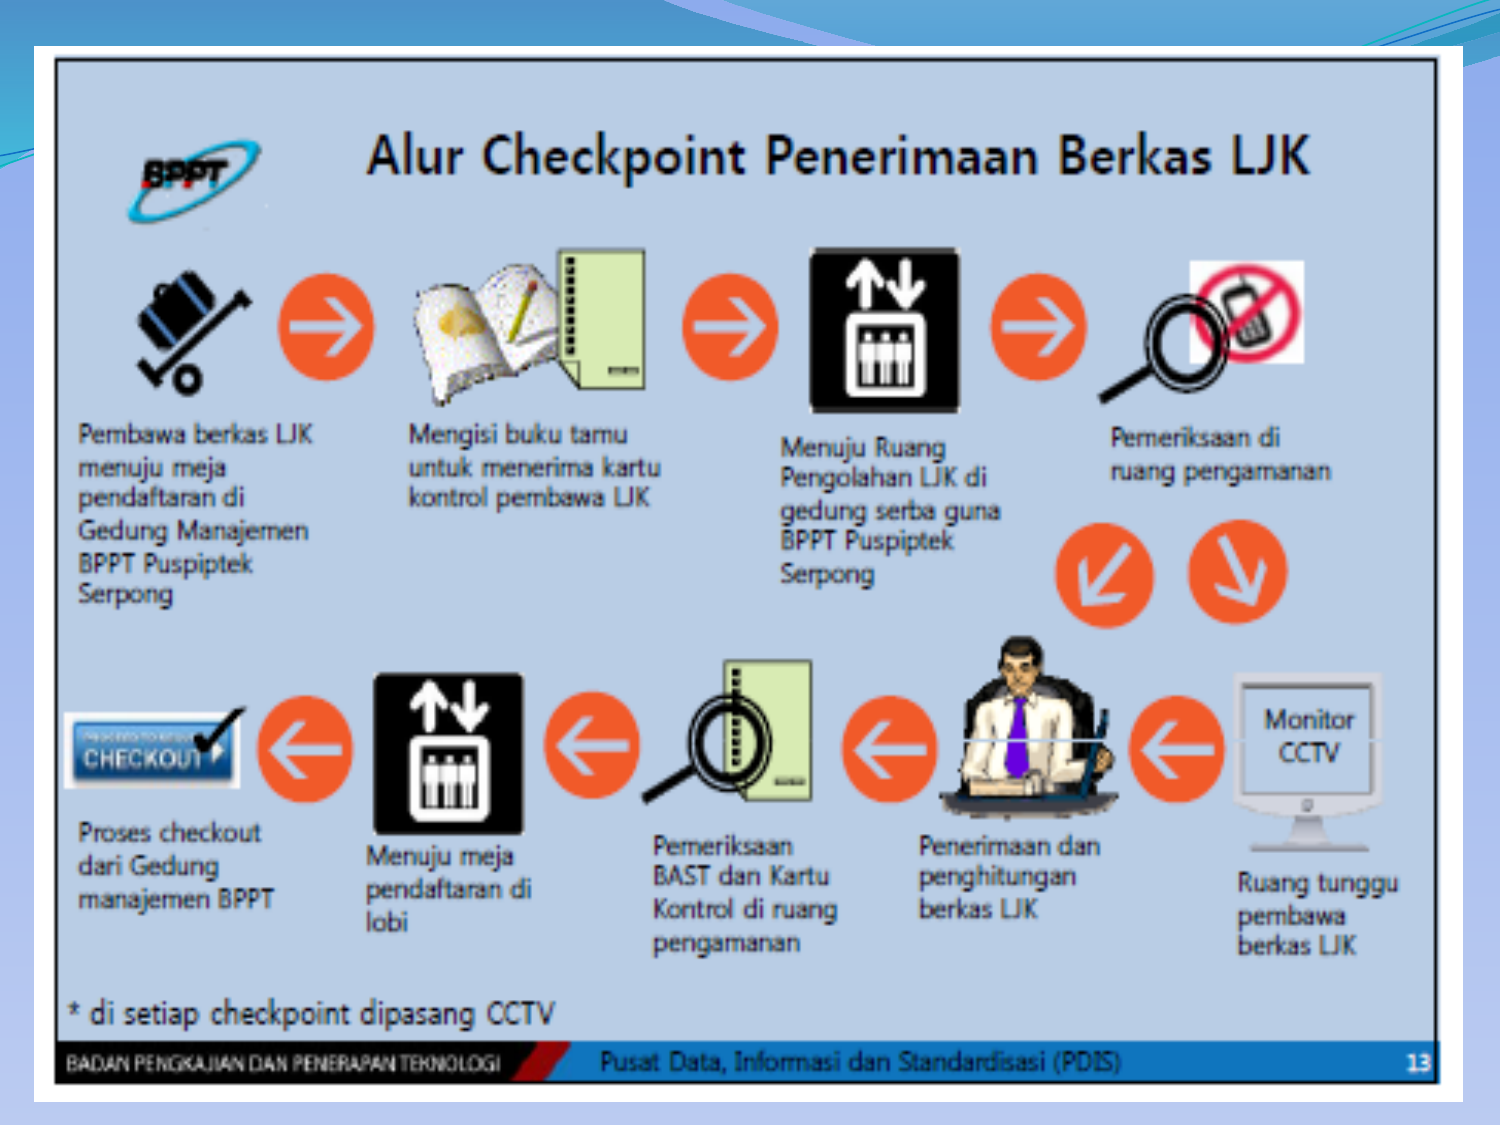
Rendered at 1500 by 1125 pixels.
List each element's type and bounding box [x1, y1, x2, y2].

picture [34, 46, 1464, 1102]
